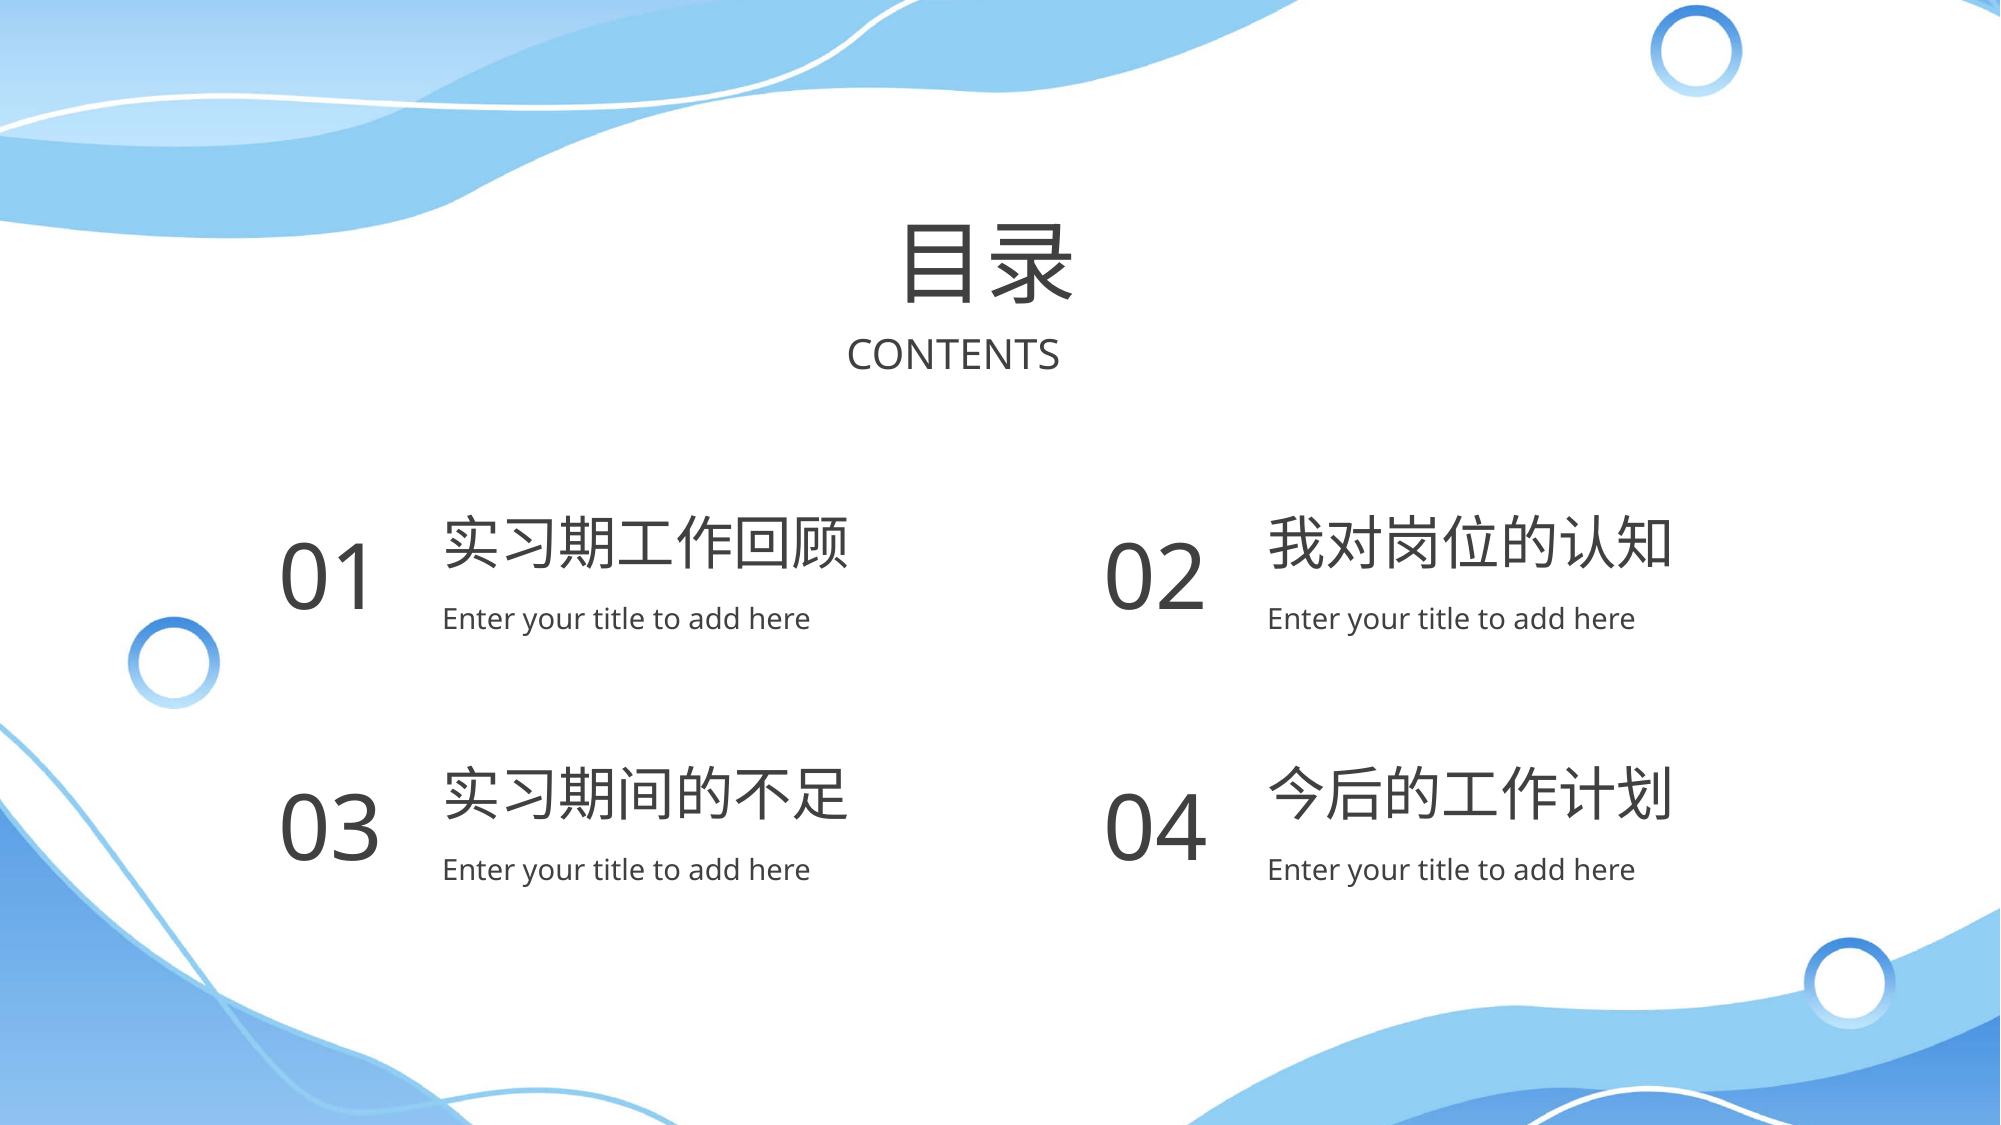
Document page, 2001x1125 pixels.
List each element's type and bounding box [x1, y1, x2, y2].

text_box [1067, 749, 1778, 895]
text_box [1067, 499, 1758, 644]
text_box [242, 749, 933, 895]
text_box [242, 499, 933, 644]
picture [0, 0, 2000, 1125]
text_box [831, 197, 1171, 387]
